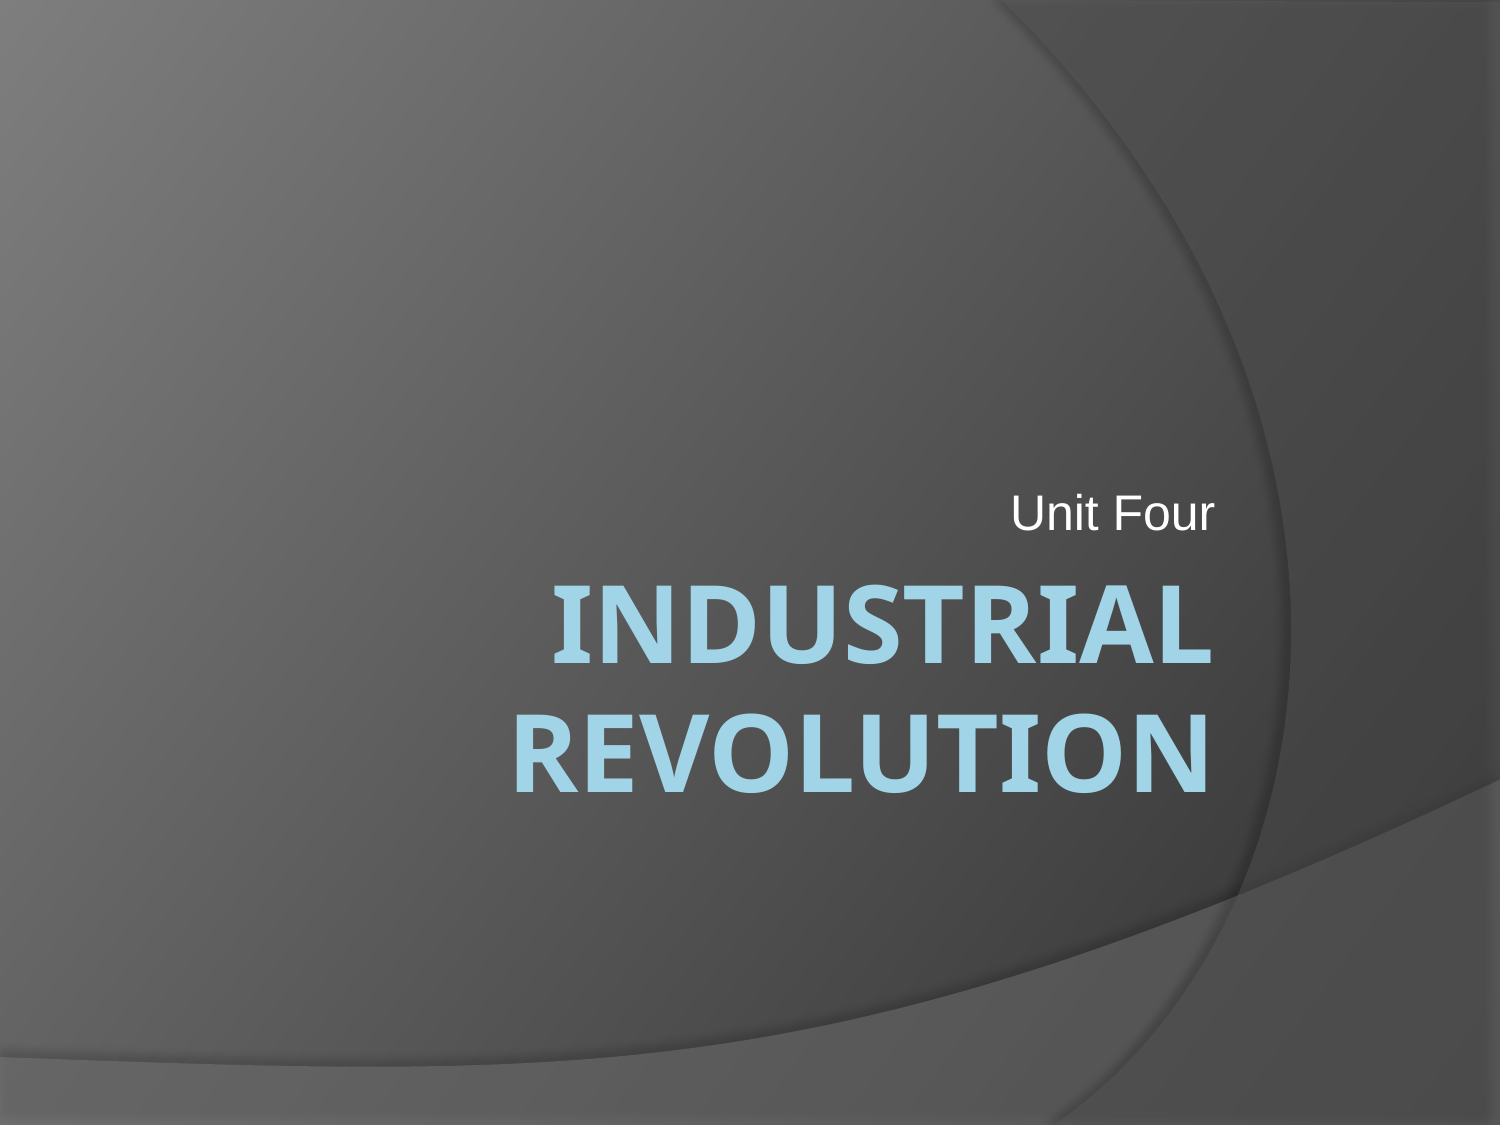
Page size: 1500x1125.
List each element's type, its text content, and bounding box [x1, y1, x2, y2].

title Industrial Revolution [37, 547, 1223, 925]
subtitle Unit Four [71, 253, 1223, 541]
